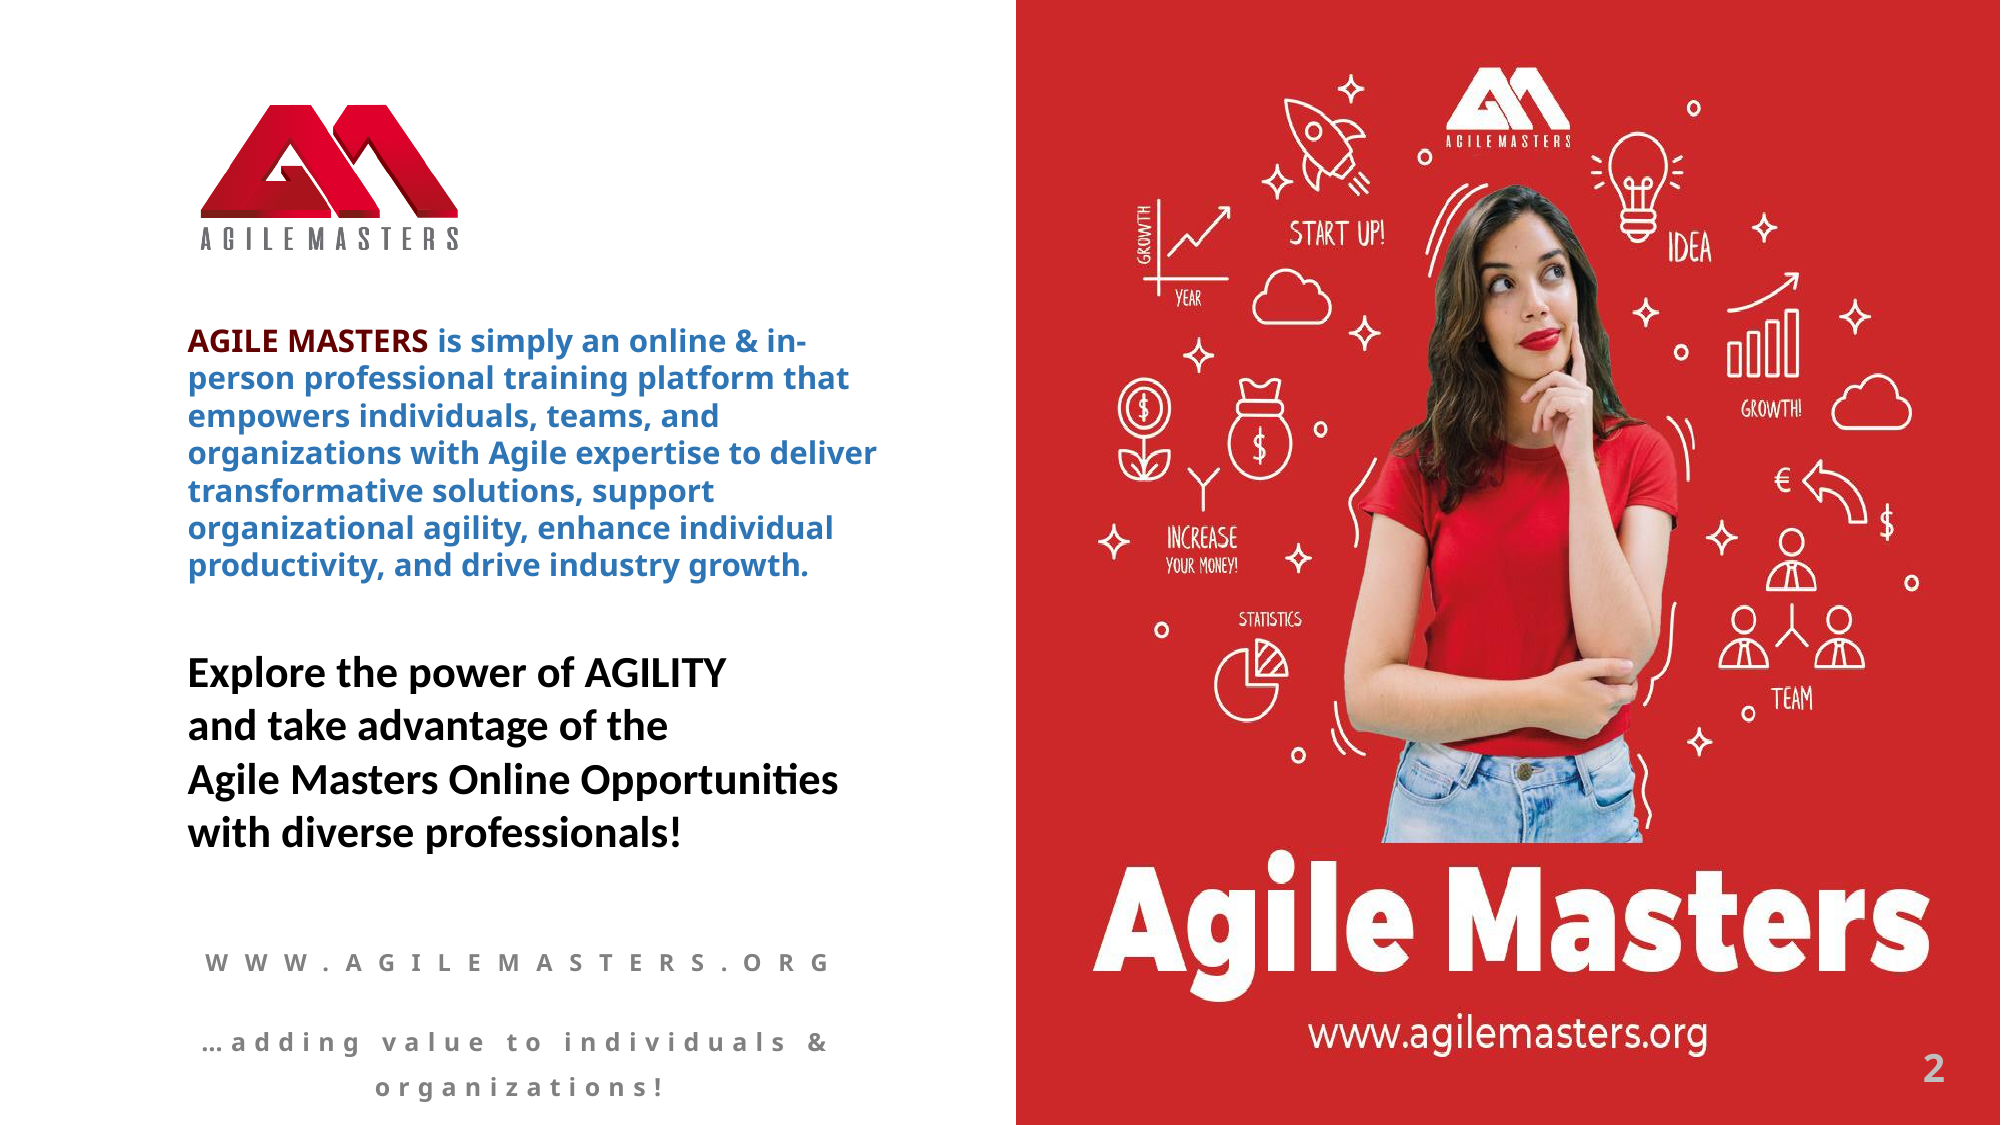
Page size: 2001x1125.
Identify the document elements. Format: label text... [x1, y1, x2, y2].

picture [180, 21, 475, 327]
text_box WWW.AGILEMASTERS.ORG [148, 947, 884, 976]
text_box …adding value to individuals & organizations! [75, 1012, 962, 1101]
picture [1016, 0, 2000, 1125]
text_box AGILE MASTERS is simply an online & in-person professional training platform that empowers individuals, teams, and organizations with Agile expertise to deliver transformative solutions, support organizational agility, enhance individual productivity, and drive industry growth. Explore the power of AGILITY and take advantage of the Agile Masters Online Opportunities with diverse professionals! [187, 283, 891, 857]
